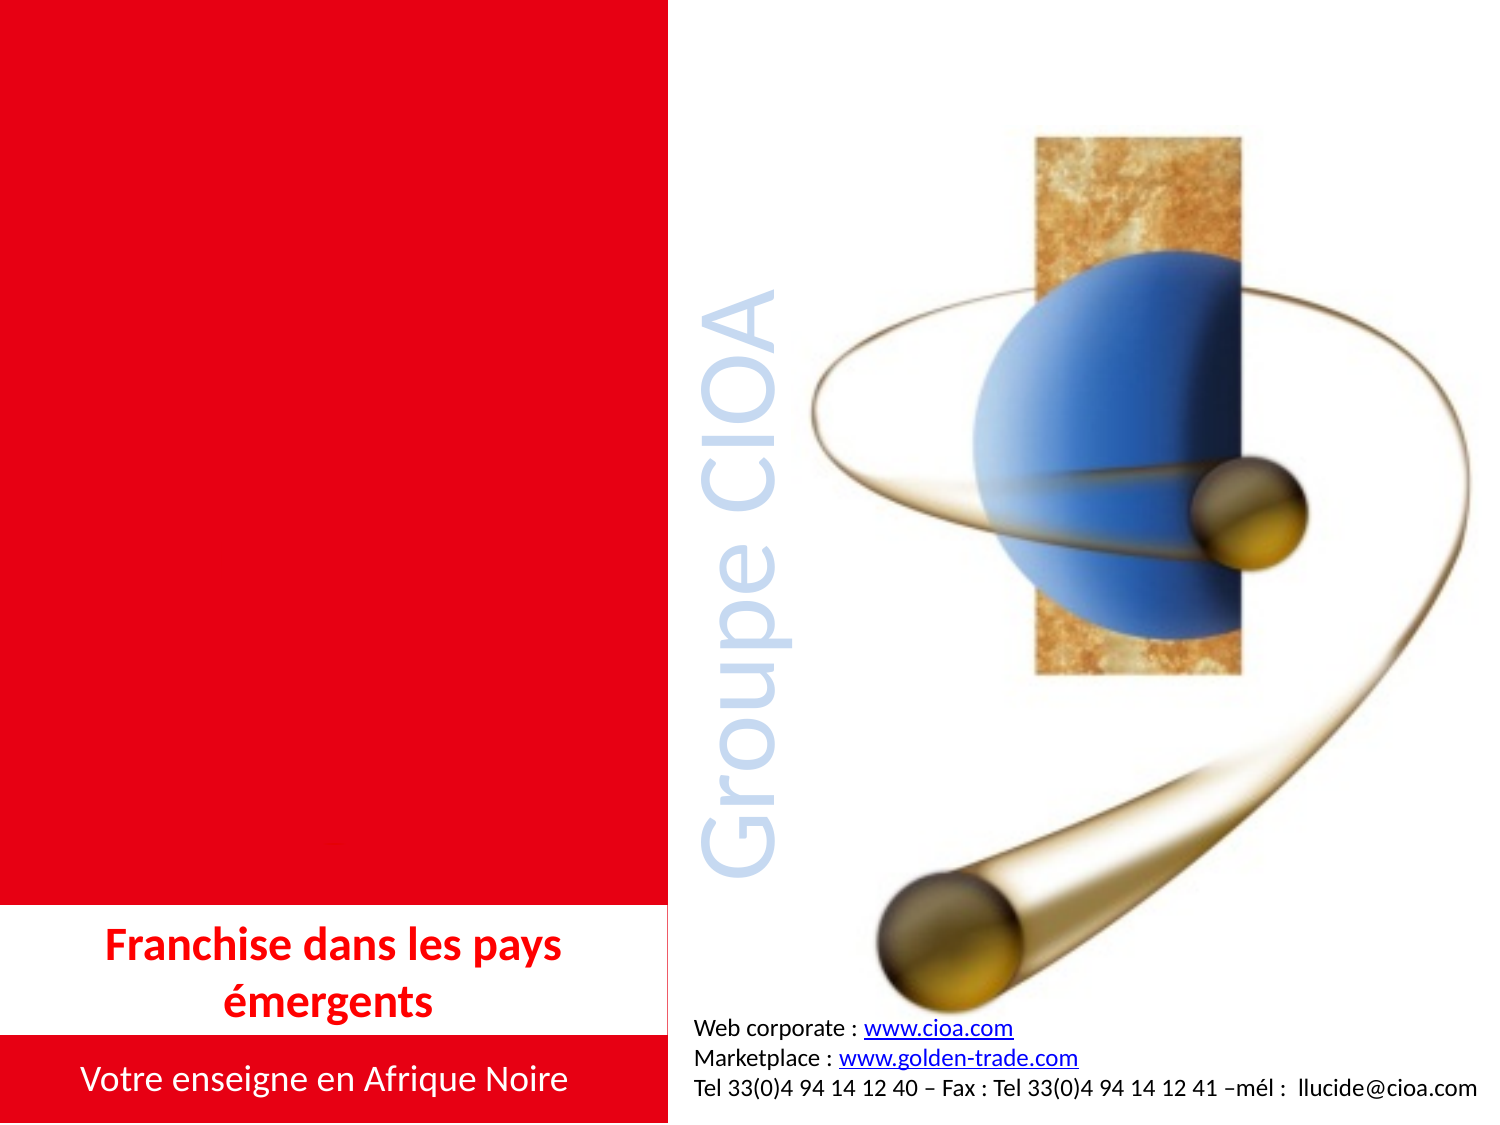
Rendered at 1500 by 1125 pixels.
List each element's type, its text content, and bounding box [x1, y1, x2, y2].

picture [0, 0, 668, 1125]
text_box Groupe CIOA [671, 160, 785, 1012]
text_box Web corporate : www.cioa.com Marketplace : www.golden-trade.com Tel 33(0)4 94 14 12 40 – Fax : Tel 33(0)4 94 14 12 41 –mél : llucide@cioa.com [679, 1003, 1500, 1125]
picture [791, 125, 1500, 1036]
